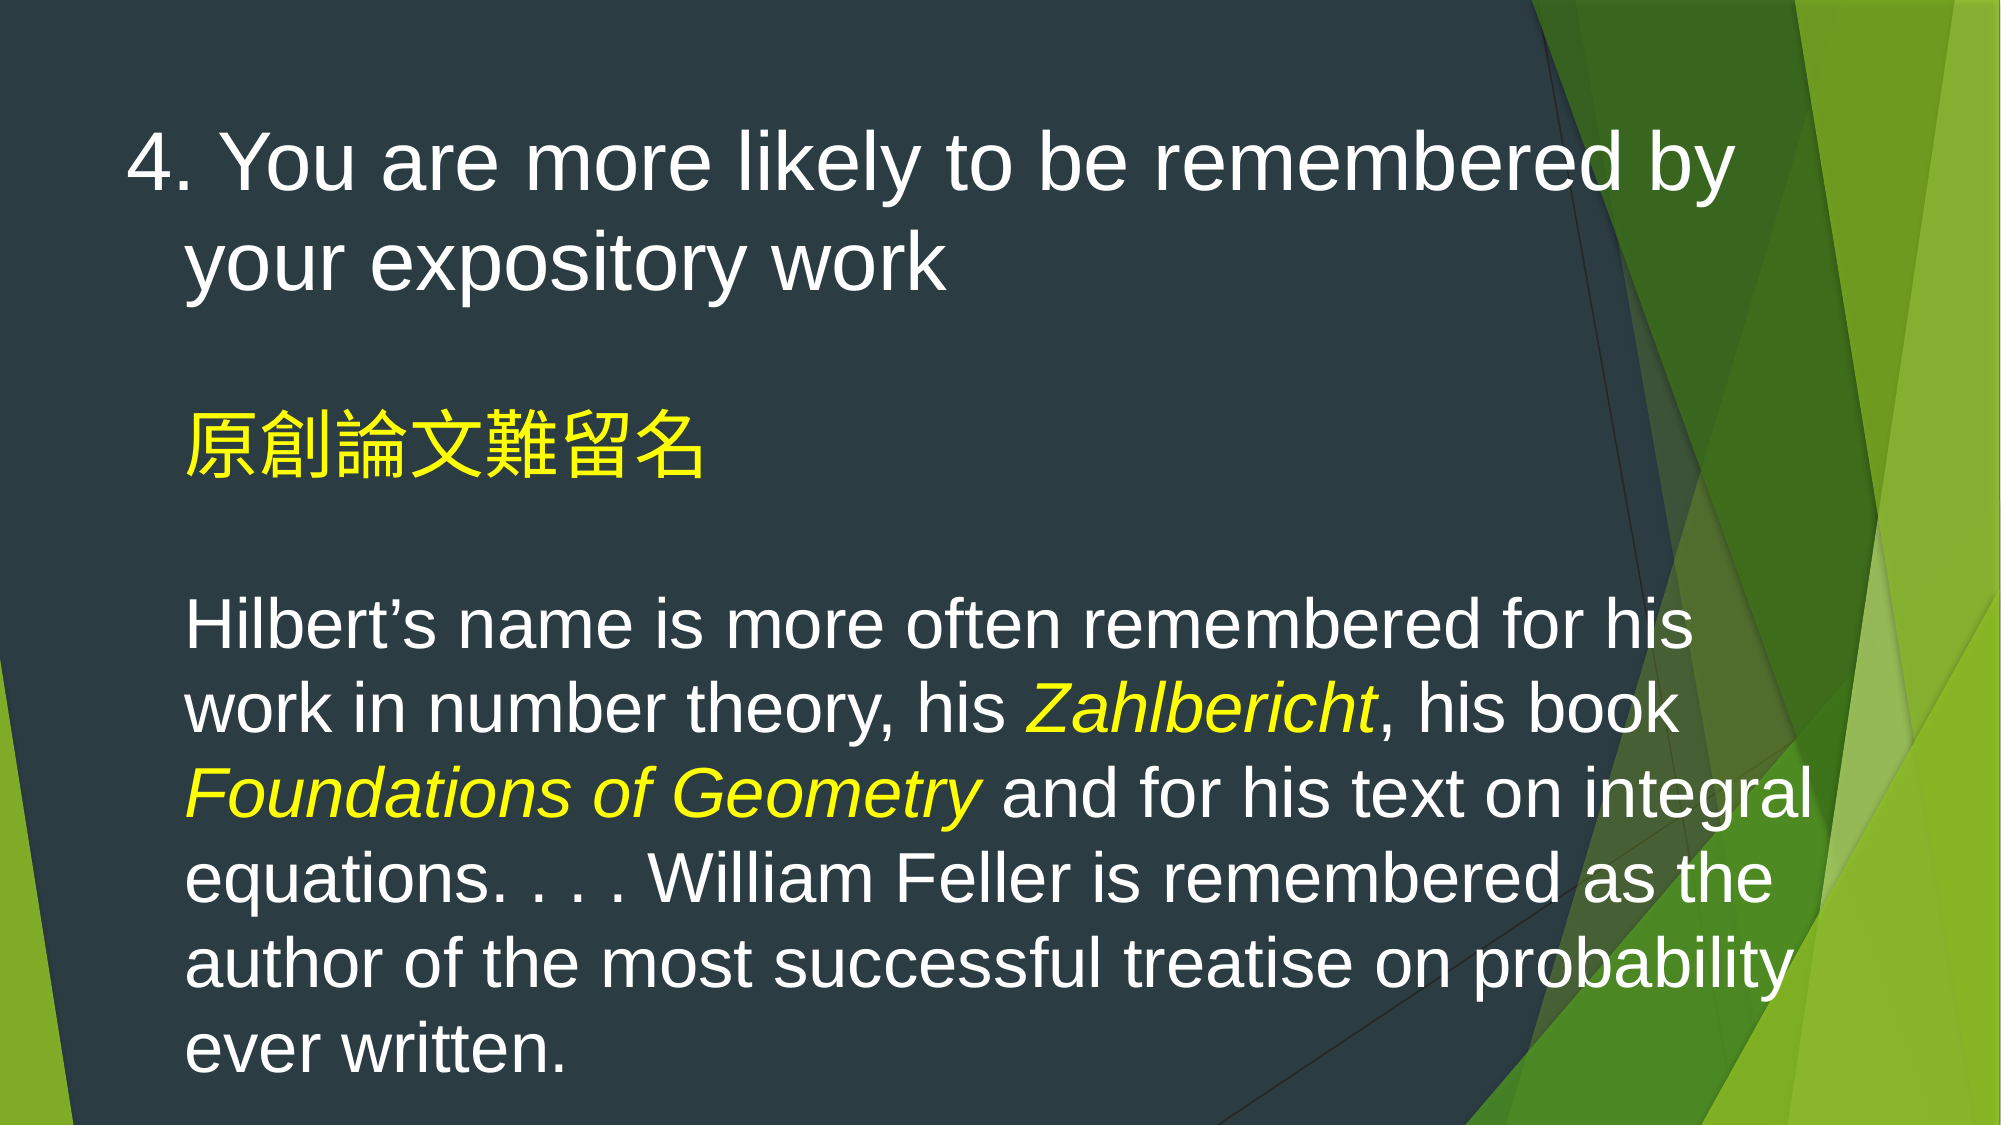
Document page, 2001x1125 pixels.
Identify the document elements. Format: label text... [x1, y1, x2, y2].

title 4. You are more likely to be remembered by your expository work 原創論文難留名 Hilbert’s name is more often remembered for his work in number theory, his Zahlbericht, his book Foundations of Geometry and for his text on integral equations. . . . William Feller is remembered as the author of the most successful treatise on probability ever written. [111, 99, 1928, 1125]
